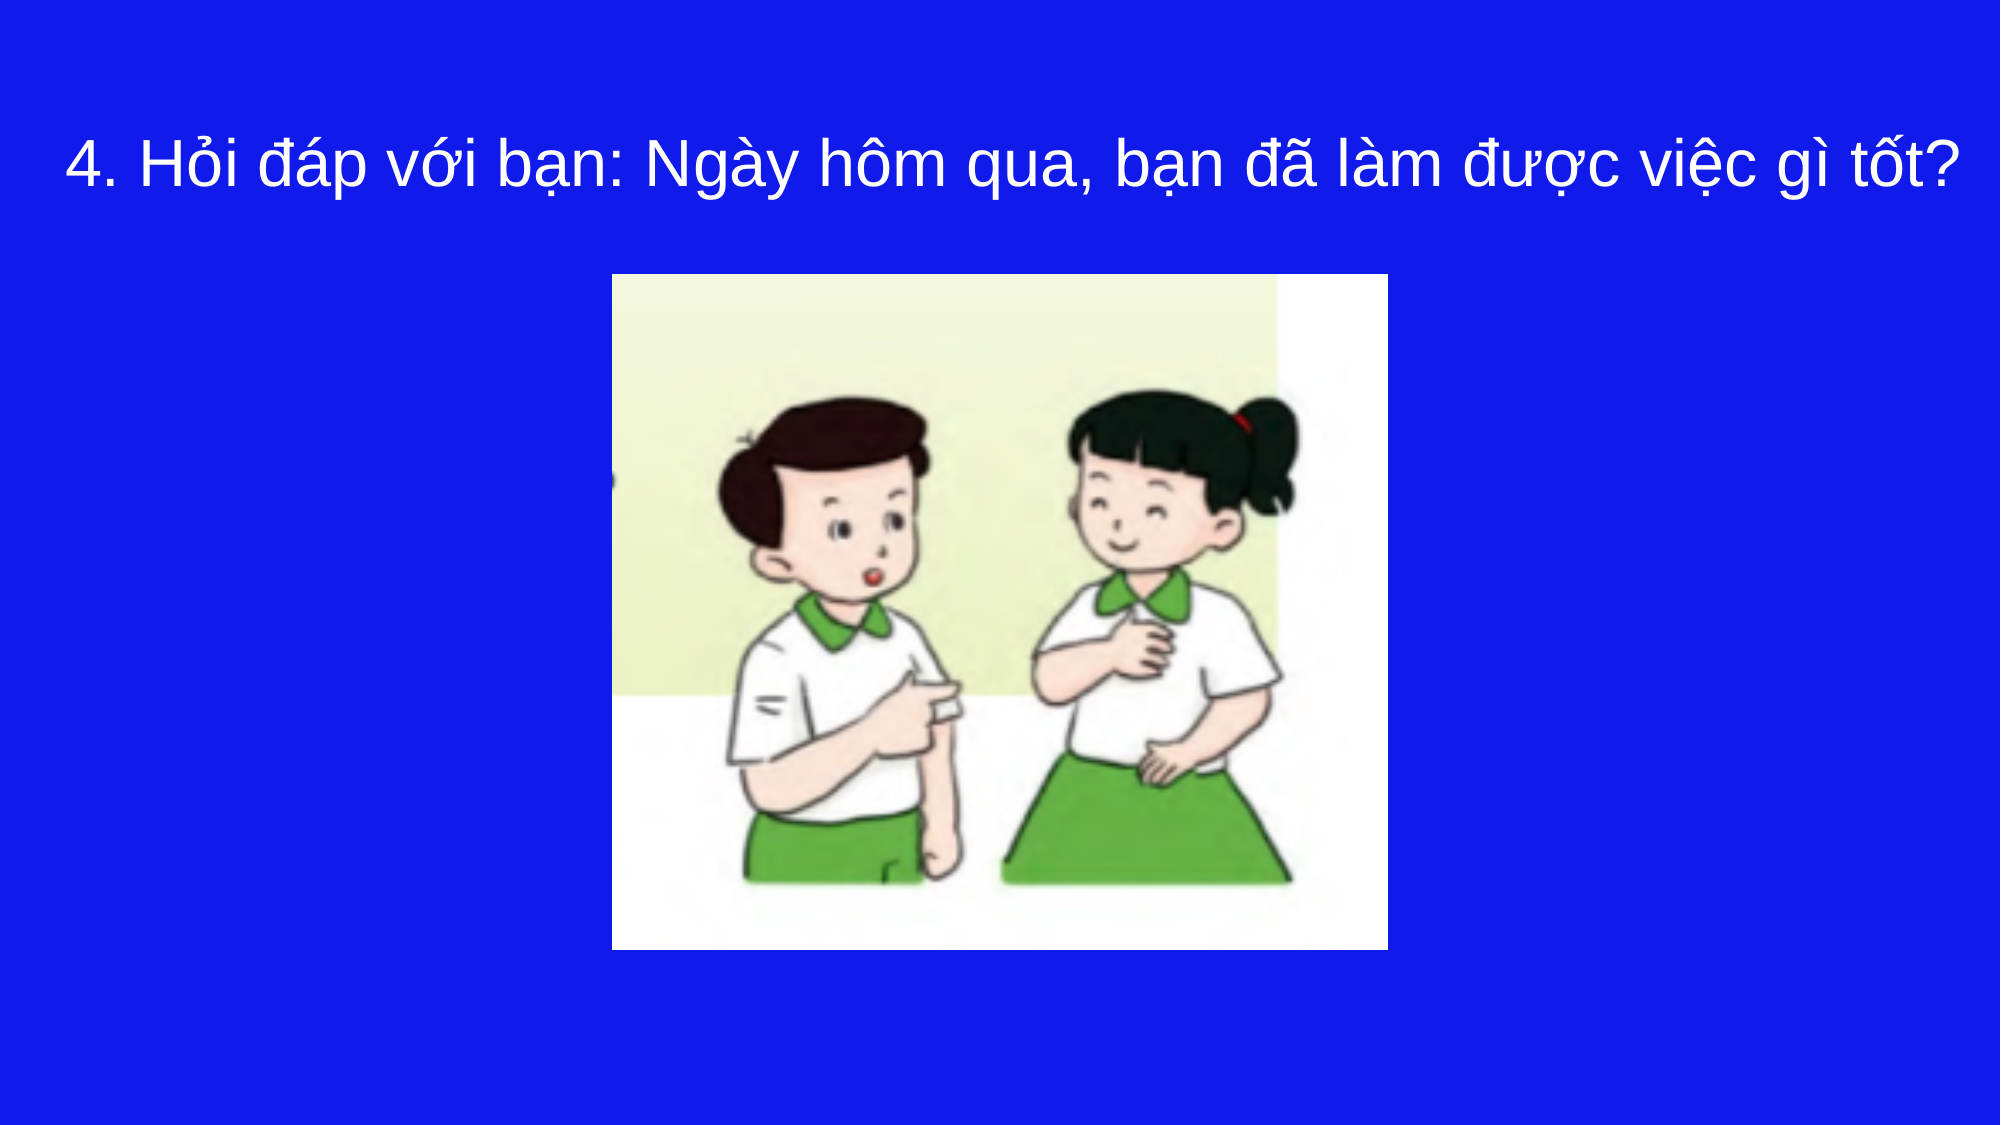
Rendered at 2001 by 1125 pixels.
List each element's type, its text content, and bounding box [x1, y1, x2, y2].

picture [612, 274, 1388, 951]
text_box 4. Hỏi đáp với bạn: Ngày hôm qua, bạn đã làm được việc gì tốt? [49, 112, 2000, 208]
